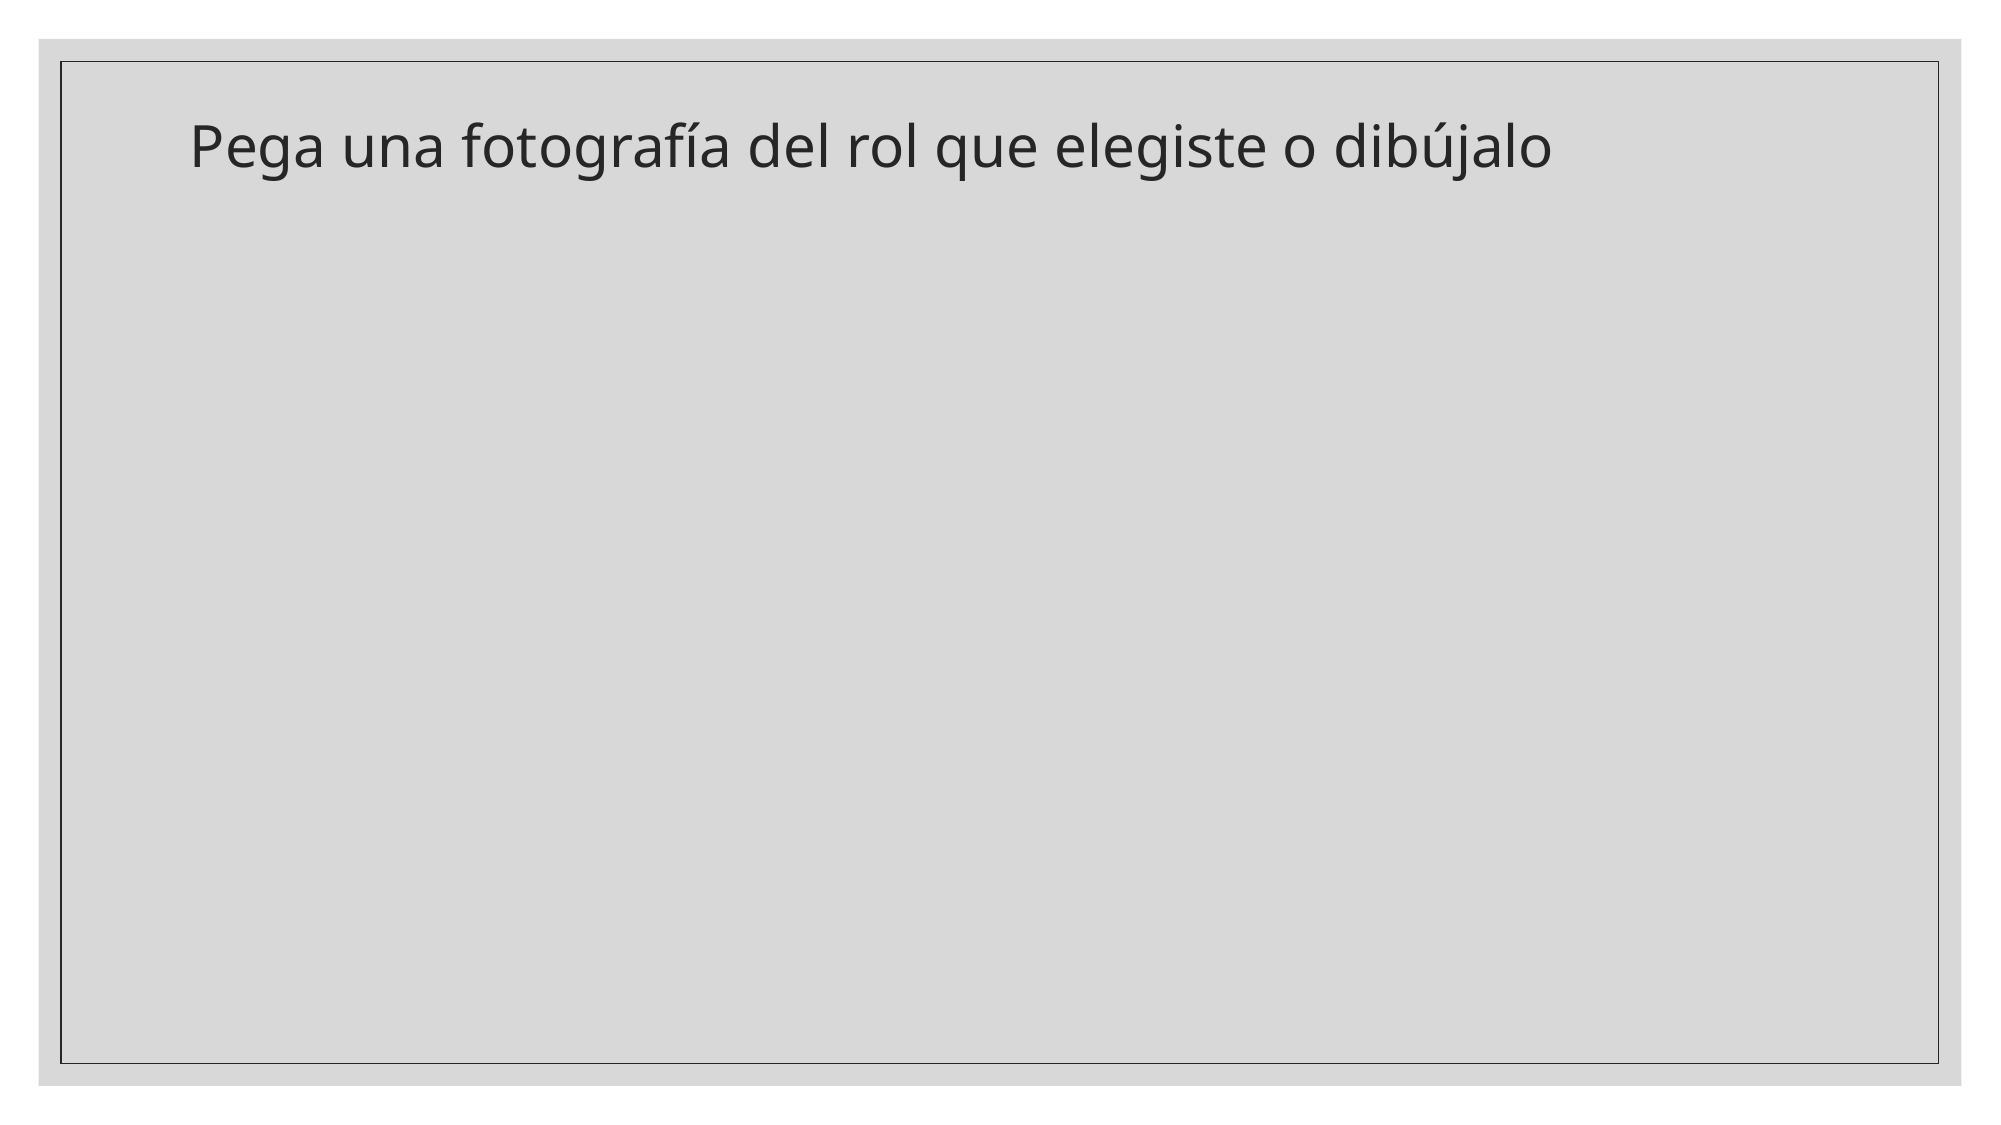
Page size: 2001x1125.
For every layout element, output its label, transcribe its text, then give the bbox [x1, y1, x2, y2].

title Pega una fotografía del rol que elegiste o dibújalo [174, 105, 1825, 192]
